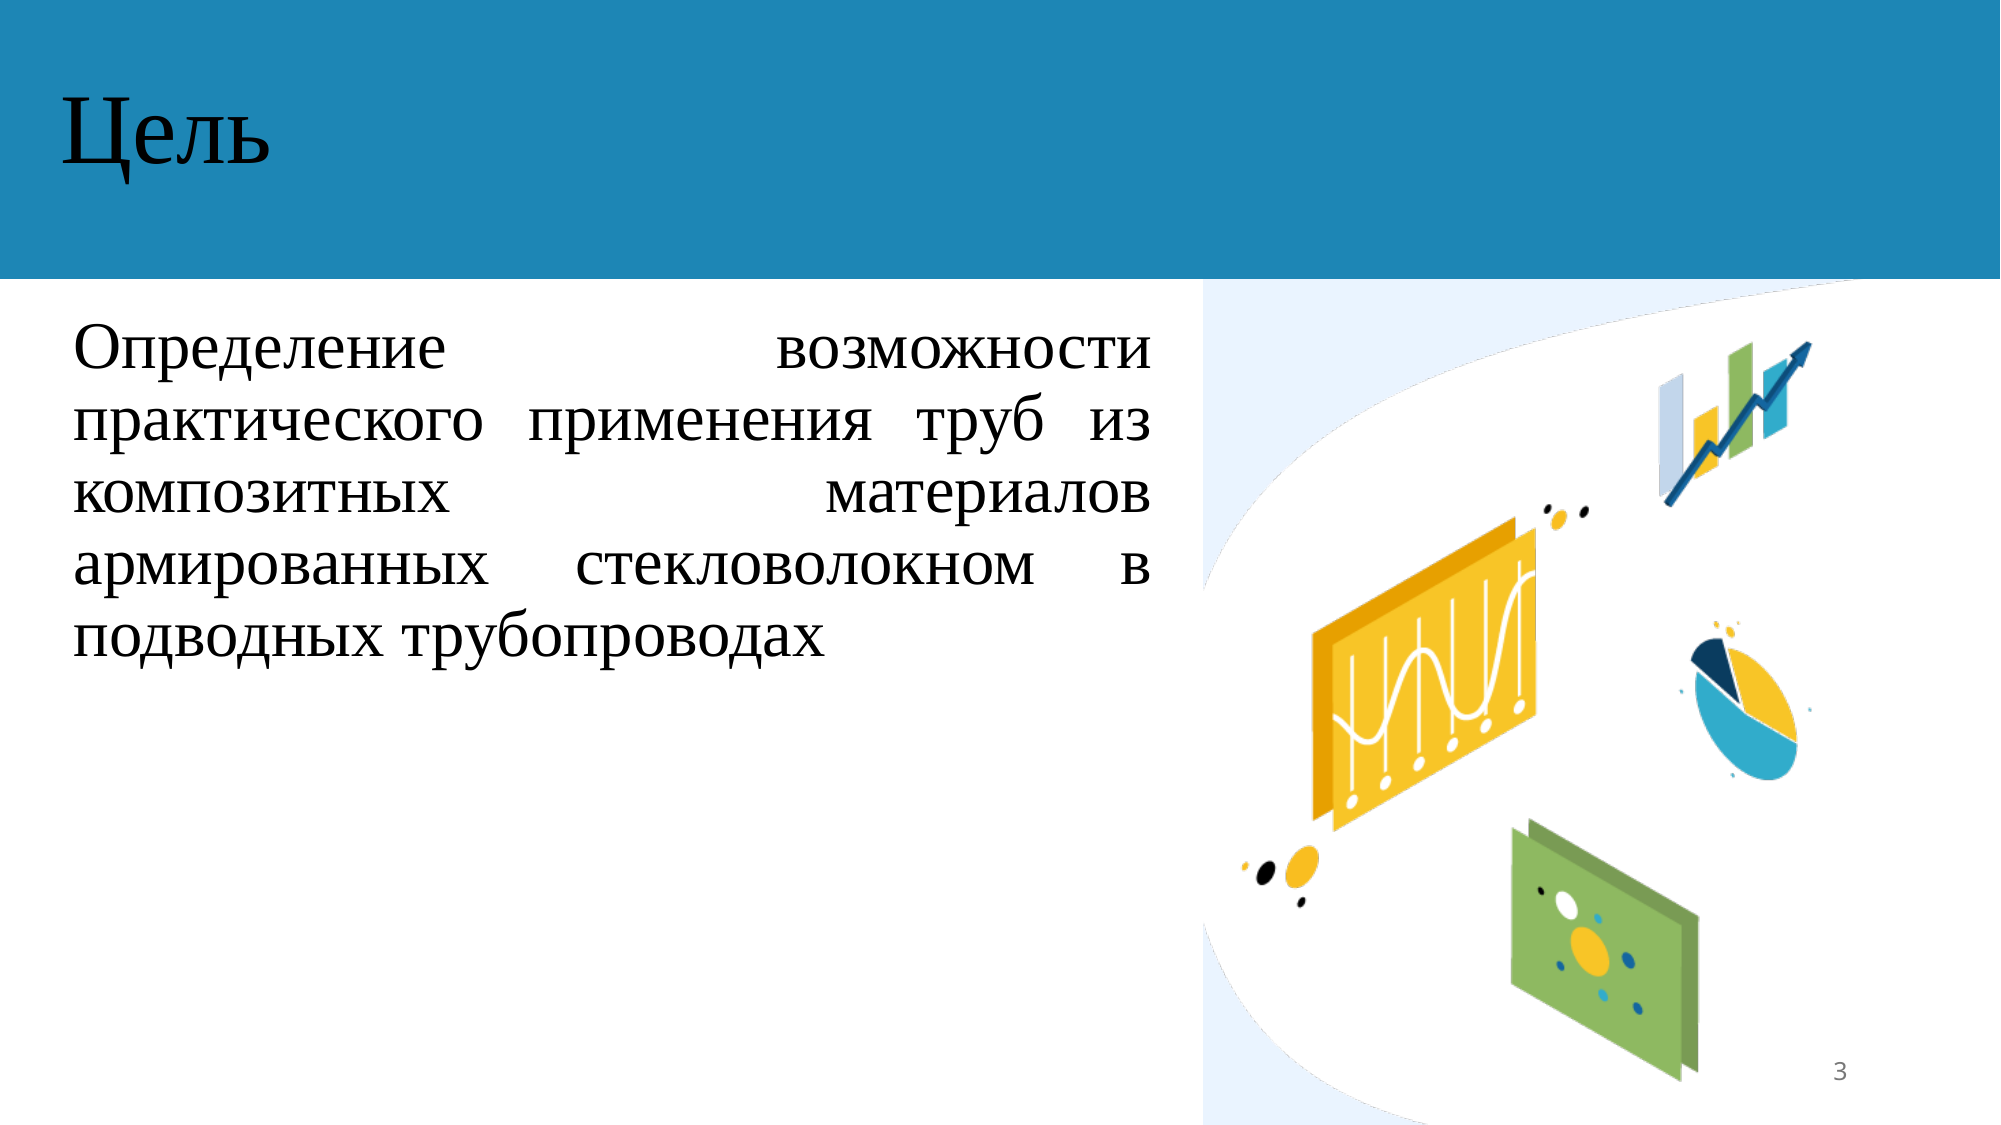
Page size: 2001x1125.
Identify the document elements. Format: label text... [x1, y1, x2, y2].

picture [1202, 261, 1955, 1125]
title Цель [45, 22, 1771, 240]
text_box [0, 0, 2000, 279]
list Определение возможности практического применения труб из композитных материалов армированных стекловолокном в подводных трубопроводах [58, 303, 1168, 1103]
